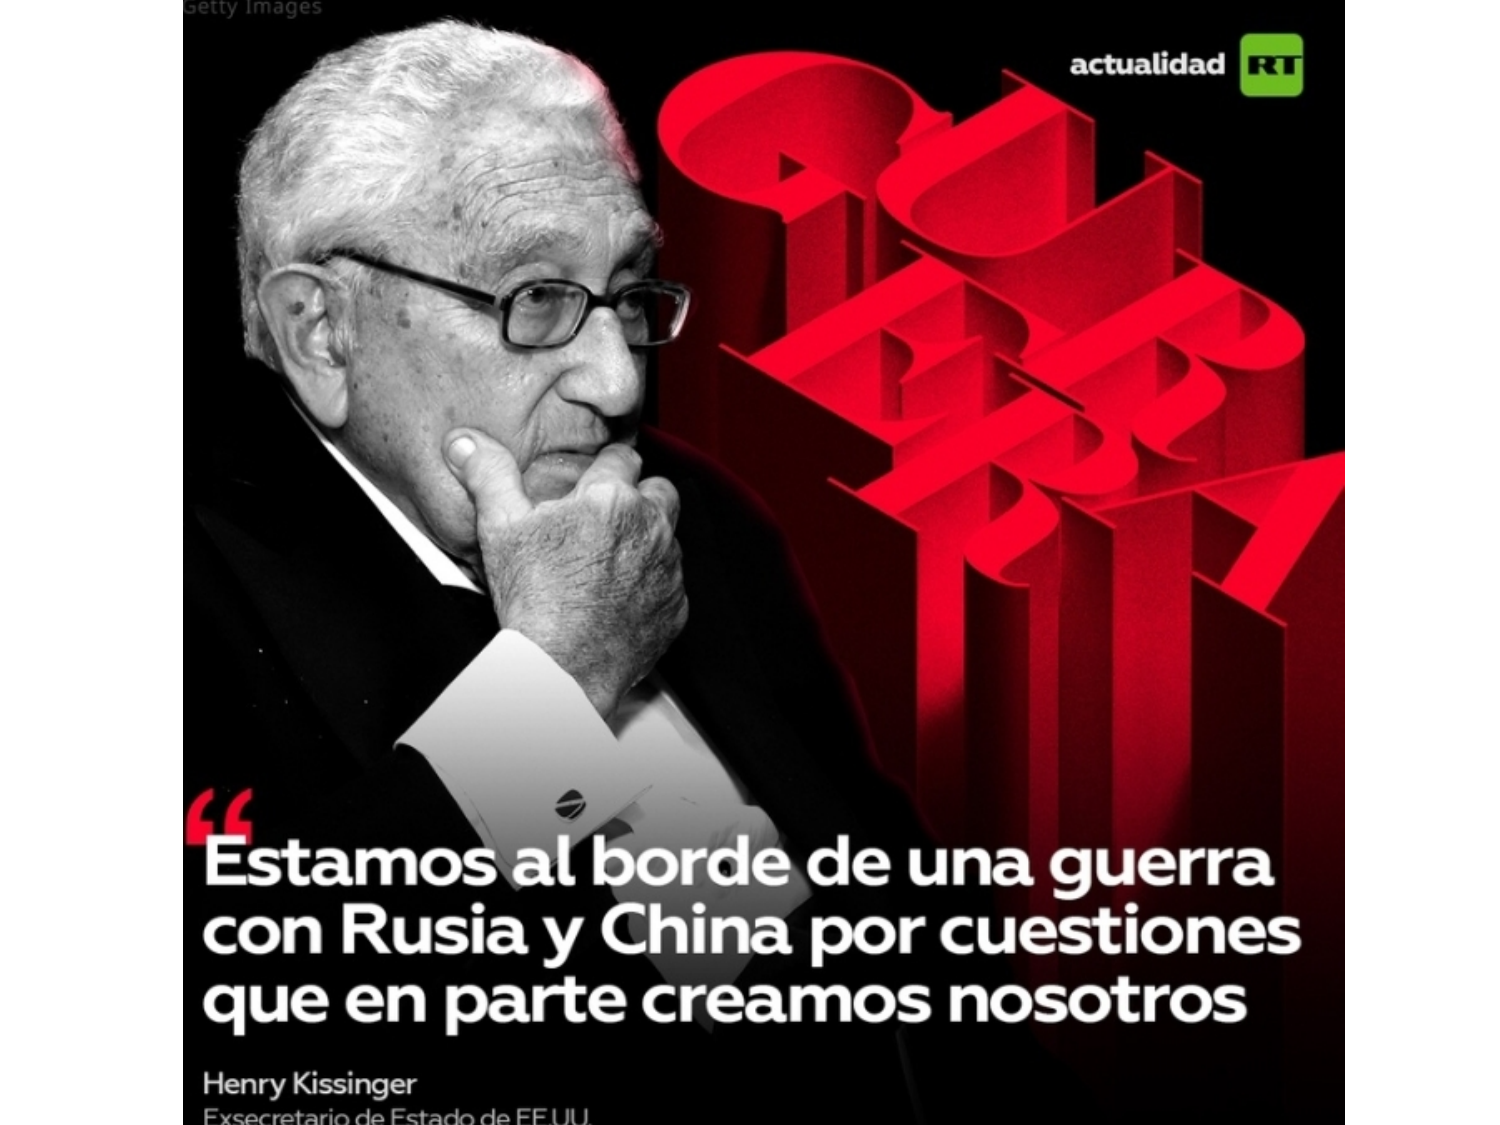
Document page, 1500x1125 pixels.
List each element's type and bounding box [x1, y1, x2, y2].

list [182, 0, 1345, 1125]
